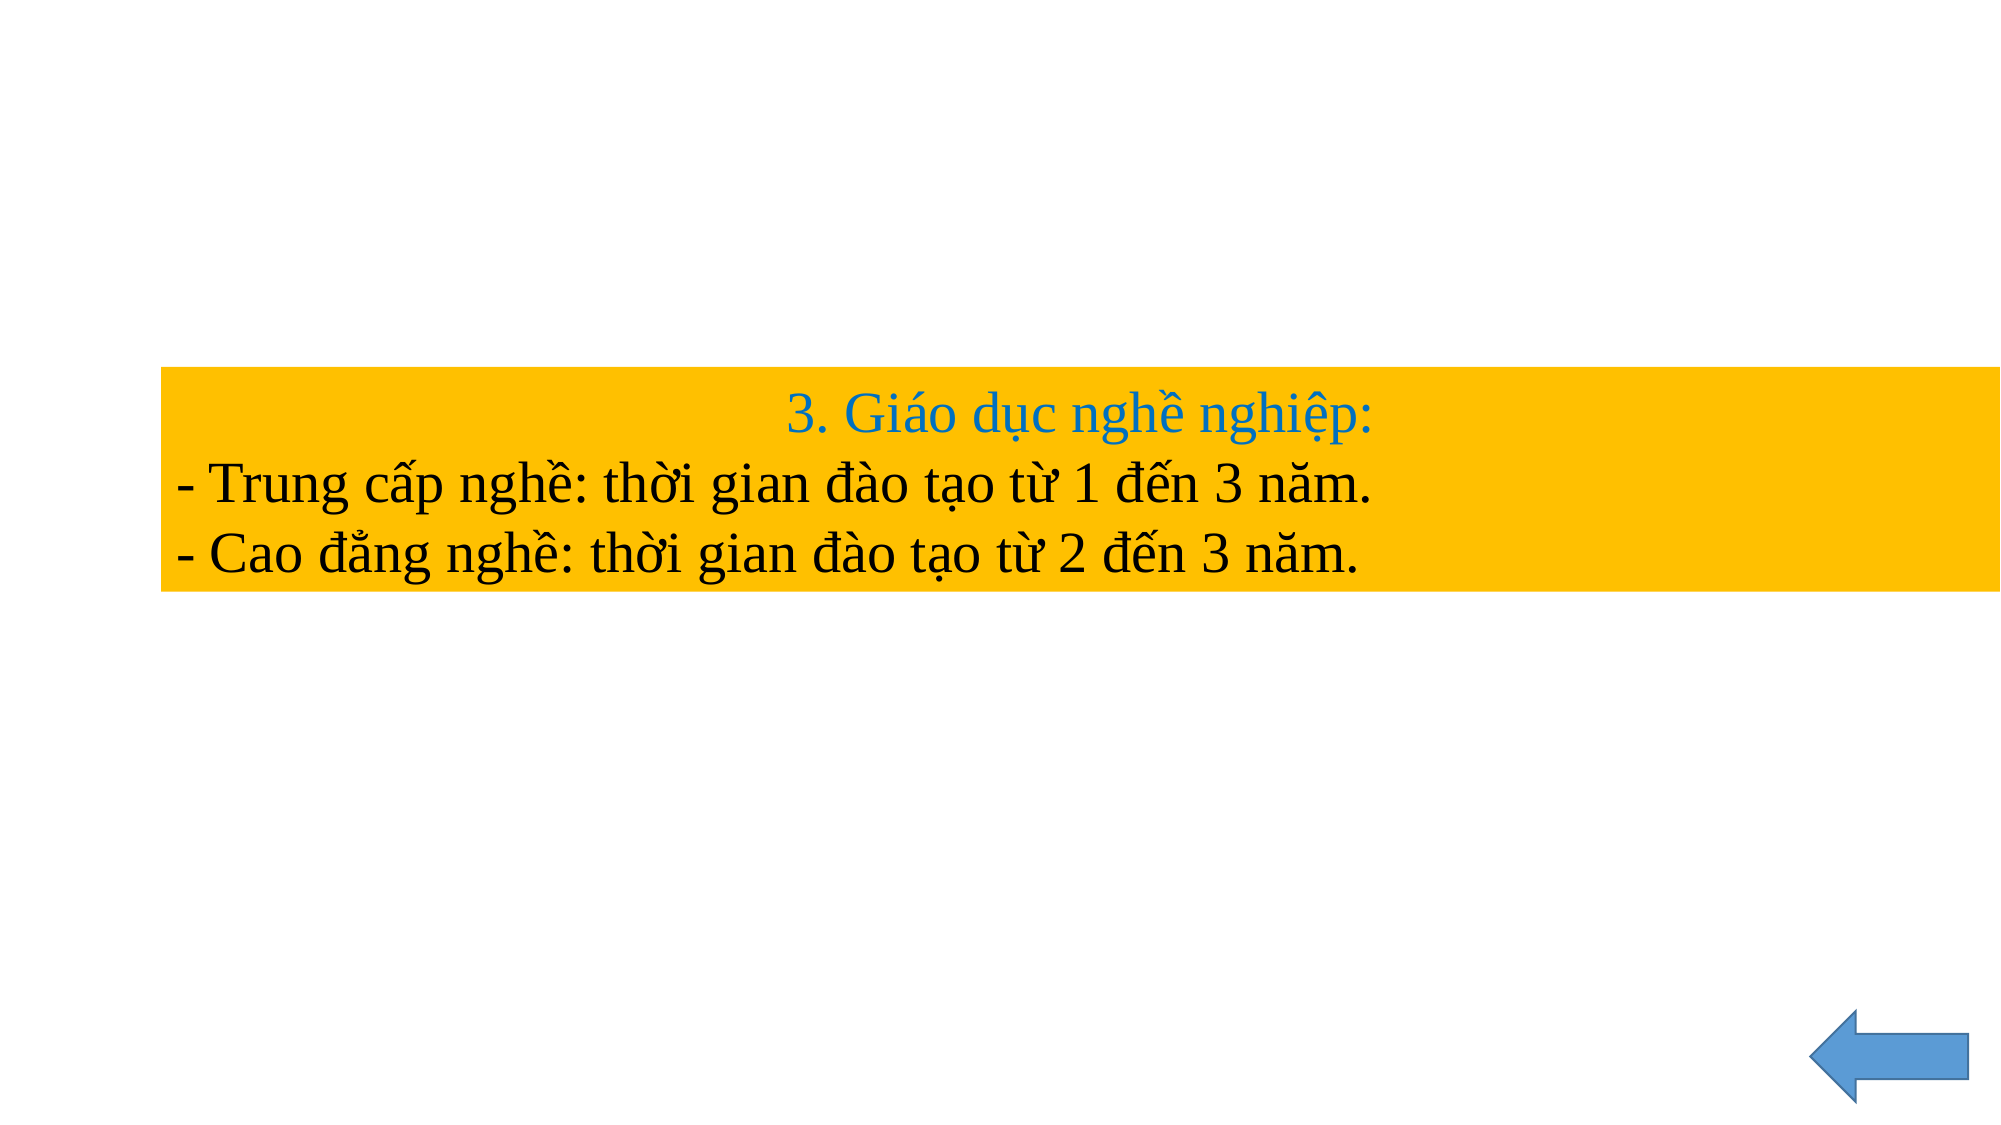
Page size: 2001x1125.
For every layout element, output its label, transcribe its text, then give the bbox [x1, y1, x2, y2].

text_box [1808, 1008, 1970, 1105]
text_box 3. Giáo dục nghề nghiệp: - Trung cấp nghề: thời gian đào tạo từ 1 đến 3 năm. - Cao đẳng nghề: thời gian đào tạo từ 2 đến 3 năm. [161, 366, 2000, 592]
